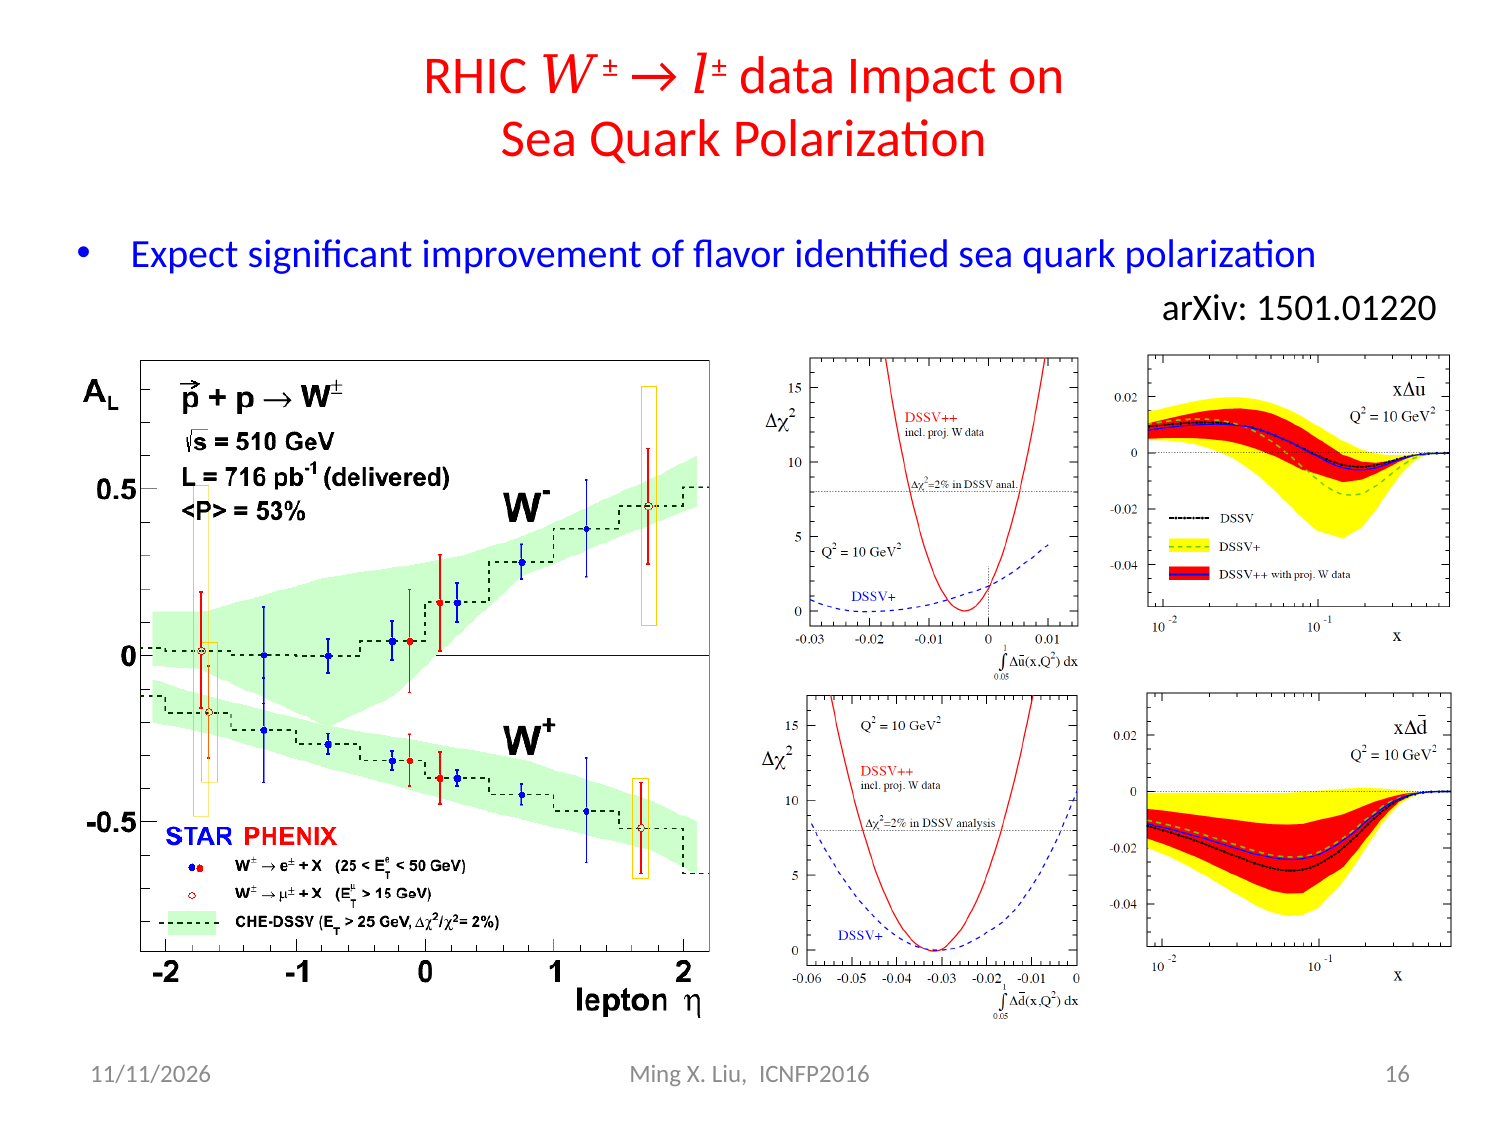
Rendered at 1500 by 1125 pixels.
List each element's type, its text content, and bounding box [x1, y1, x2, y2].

picture [760, 688, 1454, 1023]
picture [74, 350, 721, 1022]
picture [760, 350, 1454, 682]
slide_number 16 [1074, 1042, 1425, 1103]
list Expect significant improvement of flavor identified sea quark polarization [61, 220, 1412, 295]
title RHIC 𝑊± → 𝑙± data Impact on Sea Quark Polarization [75, 31, 1425, 176]
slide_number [75, 1042, 425, 1103]
footer Ming X. Liu, ICNFP2016 [512, 1042, 988, 1103]
text_box arXiv: 1501.01220 [1147, 275, 1452, 336]
